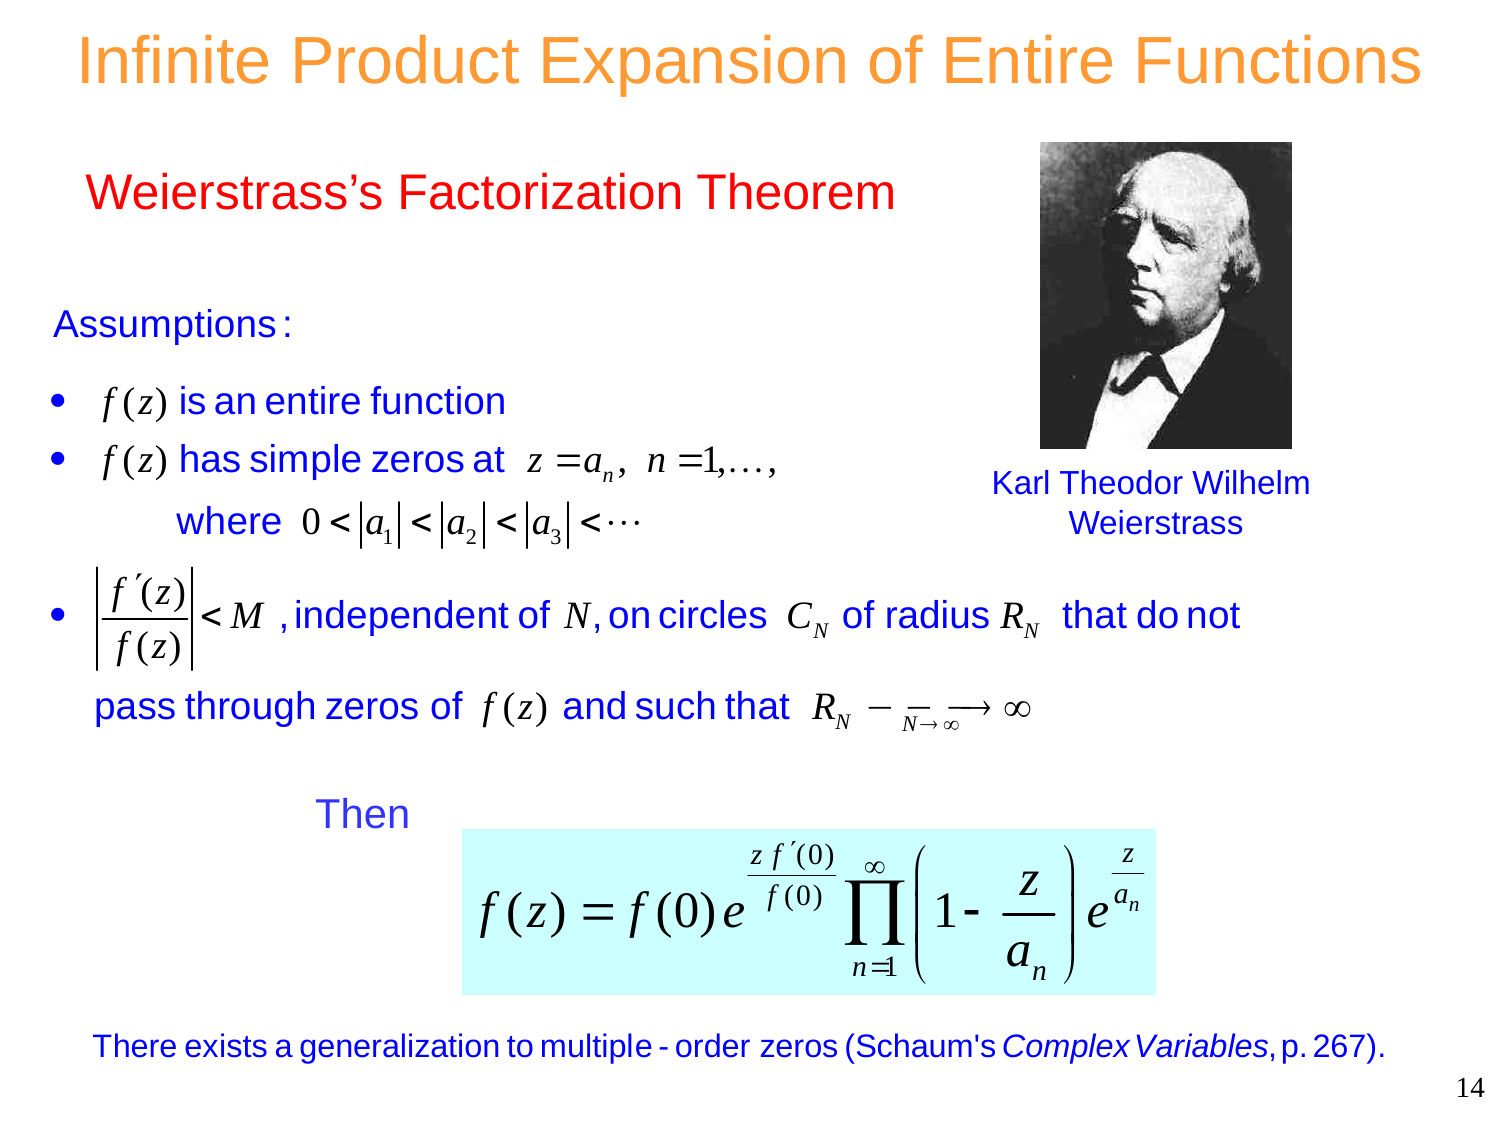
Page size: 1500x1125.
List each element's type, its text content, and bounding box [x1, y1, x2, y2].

slide_number 14 [1149, 1060, 1500, 1125]
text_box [46, 301, 1260, 741]
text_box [87, 1027, 1390, 1072]
picture [1039, 142, 1293, 449]
text_box Then [300, 779, 426, 845]
text_box Weierstrass’s Factorization Theorem [70, 151, 912, 227]
text_box Karl Theodor Wilhelm Weierstrass [1263, 453, 1338, 549]
title Infinite Product Expansion of Entire Functions [0, 0, 1500, 115]
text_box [461, 828, 1157, 996]
